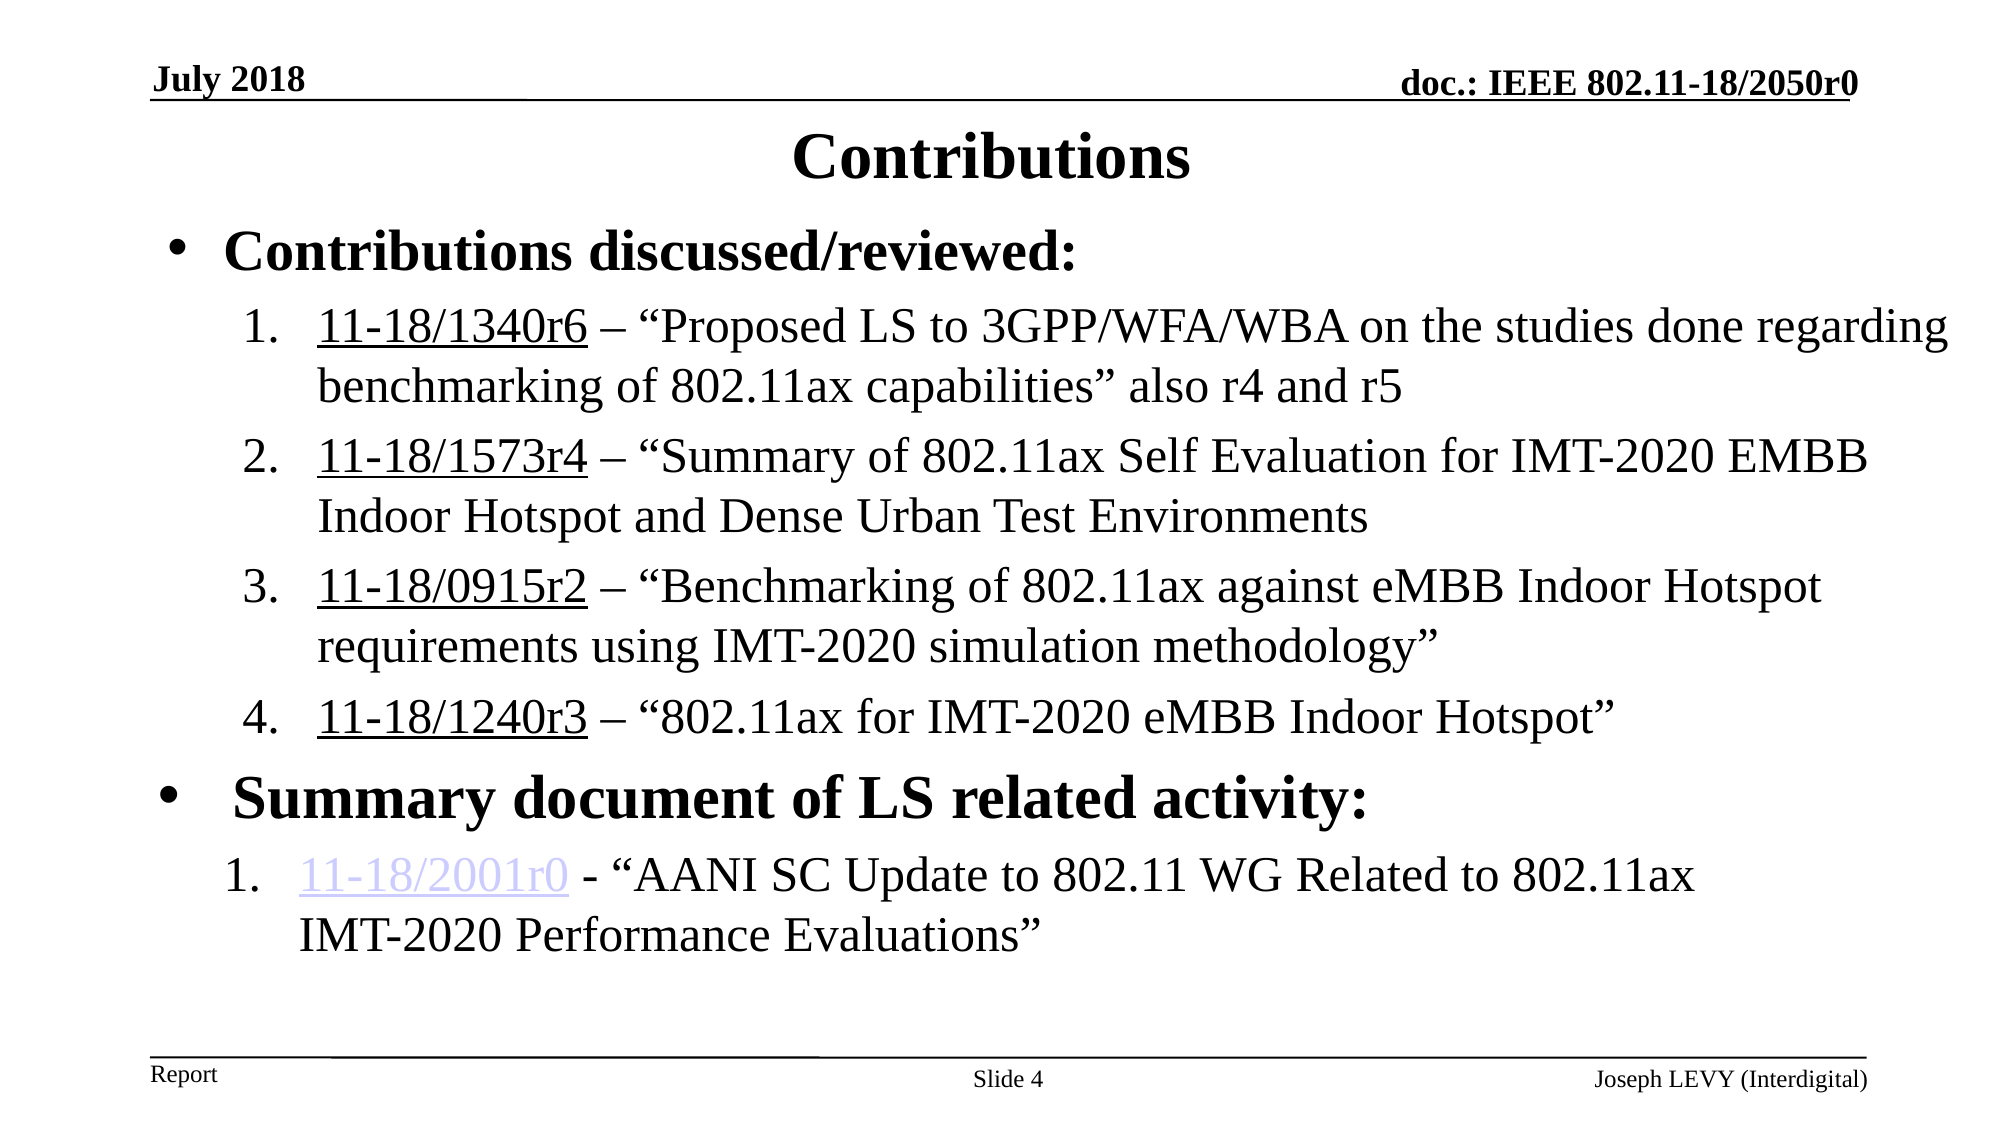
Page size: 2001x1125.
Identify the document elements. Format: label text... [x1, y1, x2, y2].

list Contributions discussed/reviewed: 11-18/1340r6 – “Proposed LS to 3GPP/WFA/WBA on the studies done regarding benchmarking of 802.11ax capabilities” also r4 and r5 11-18/1573r4 – “Summary of 802.11ax Self Evaluation for IMT-2020 EMBB Indoor Hotspot and Dense Urban Test Environments 11-18/0915r2 – “Benchmarking of 802.11ax against eMBB Indoor Hotspot requirements using IMT-2020 simulation methodology” 11-18/1240r3 – “802.11ax for IMT-2020 eMBB Indoor Hotspot” Summary document of LS related activity: 11-18/2001r0 - “AANI SC Update to 802.11 WG Related to 802.11ax IMT-2020 Performance Evaluations” [142, 204, 2000, 1028]
title Contributions [362, 101, 1638, 203]
footer Joseph LEVY (Interdigital) [1171, 1061, 1869, 1093]
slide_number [152, 54, 563, 100]
slide_number Slide 4 [950, 1061, 1067, 1123]
